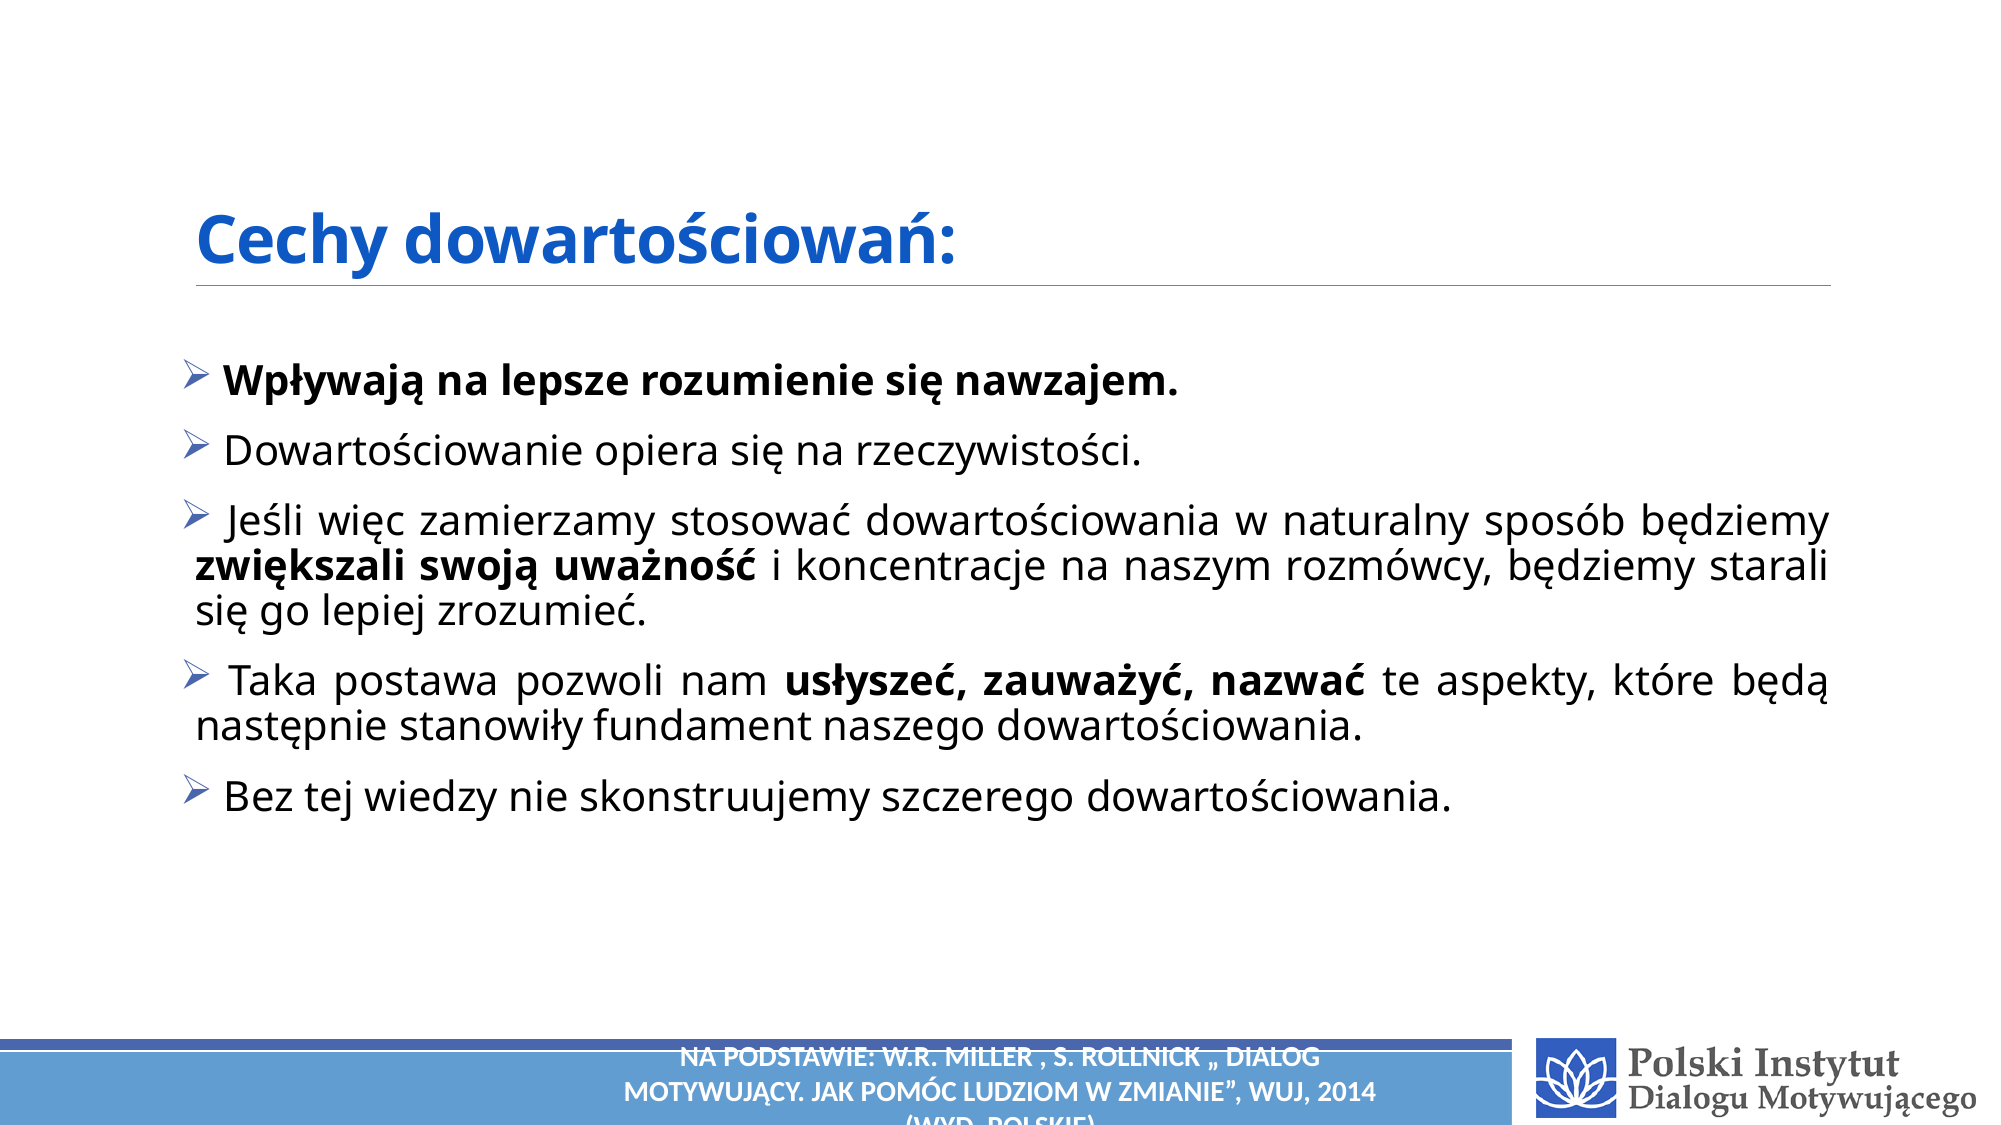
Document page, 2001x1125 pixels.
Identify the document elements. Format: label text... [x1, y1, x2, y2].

picture [1536, 1038, 1976, 1118]
list Wpływają na lepsze rozumienie się nawzajem. Dowartościowanie opiera się na rzeczywistości. Jeśli więc zamierzamy stosować dowartościowania w naturalny sposób będziemy zwiększali swoją uważność i koncentracje na naszym rozmówcy, będziemy starali się go lepiej zrozumieć. Taka postawa pozwoli nam usłyszeć, zauważyć, nazwać te aspekty, które będą następnie stanowiły fundament naszego dowartościowania. Bez tej wiedzy nie skonstruujemy szczerego dowartościowania. [179, 352, 1830, 843]
title Cechy dowartościowań: [180, 47, 1830, 285]
footer Na podstawie: W.R. Miller , S. Rollnick „ Dialog motywujący. Jak pomóc ludziom w zmianie”, WUJ, 2014 (wyd. polskie) [604, 1059, 1396, 1120]
